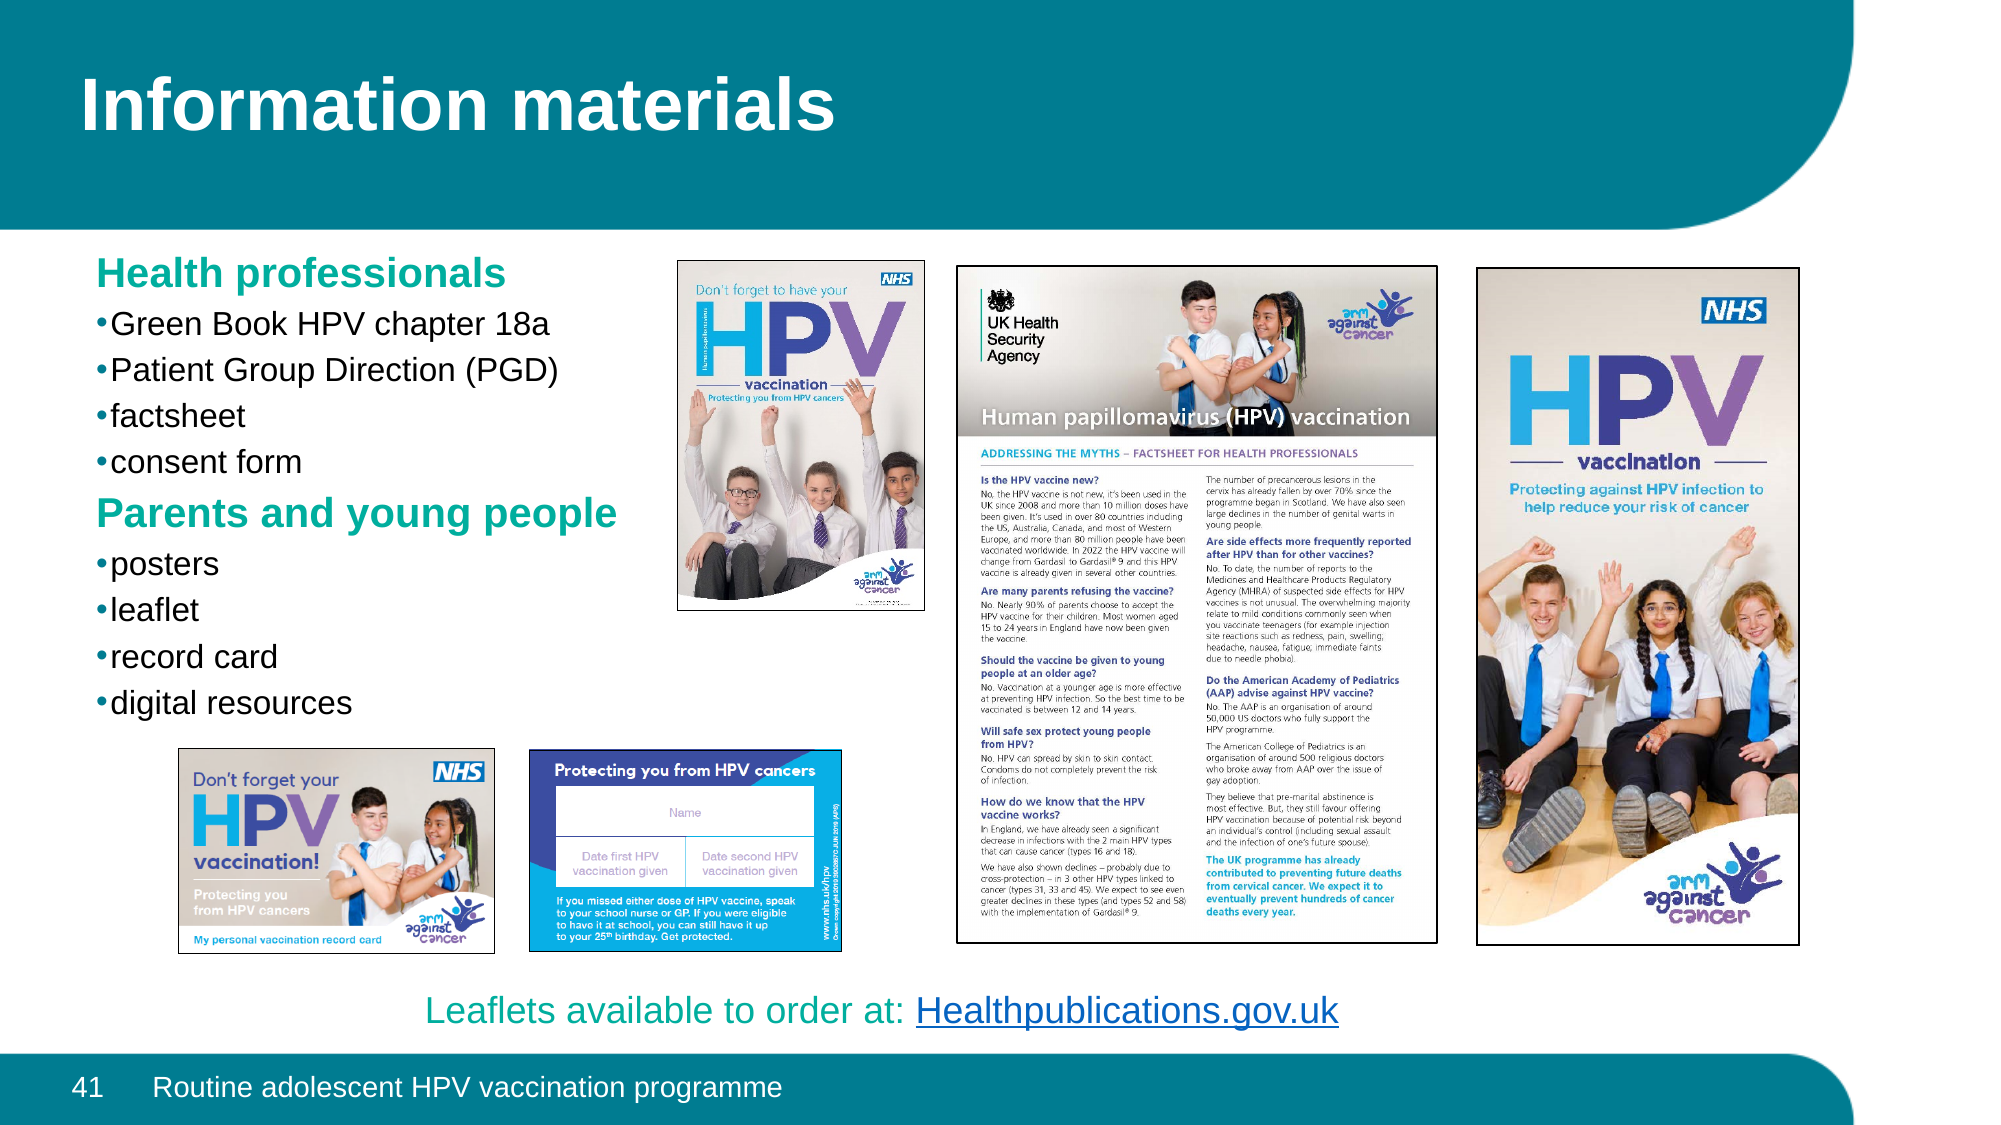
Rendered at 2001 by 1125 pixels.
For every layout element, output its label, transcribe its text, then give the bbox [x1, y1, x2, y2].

picture [643, 899, 651, 904]
picture [808, 769, 815, 775]
title Information materials [65, 58, 1360, 244]
picture [529, 749, 815, 886]
picture [677, 260, 925, 611]
picture [178, 748, 495, 954]
picture [793, 769, 805, 775]
text_box Leaflets available to order at: Healthpublications.gov.uk [409, 979, 1721, 1039]
slide_number 41 [21, 1056, 120, 1117]
picture [958, 266, 1437, 943]
picture [598, 898, 622, 904]
footer Routine adolescent HPV vaccination programme [137, 1056, 1780, 1116]
picture [1477, 268, 1799, 945]
list Health professionals Green Book HPV chapter 18a Patient Group Direction (PGD) factsheet consent form Parents and young people posters leaflet record card digital resources [80, 243, 638, 750]
picture [770, 899, 779, 905]
